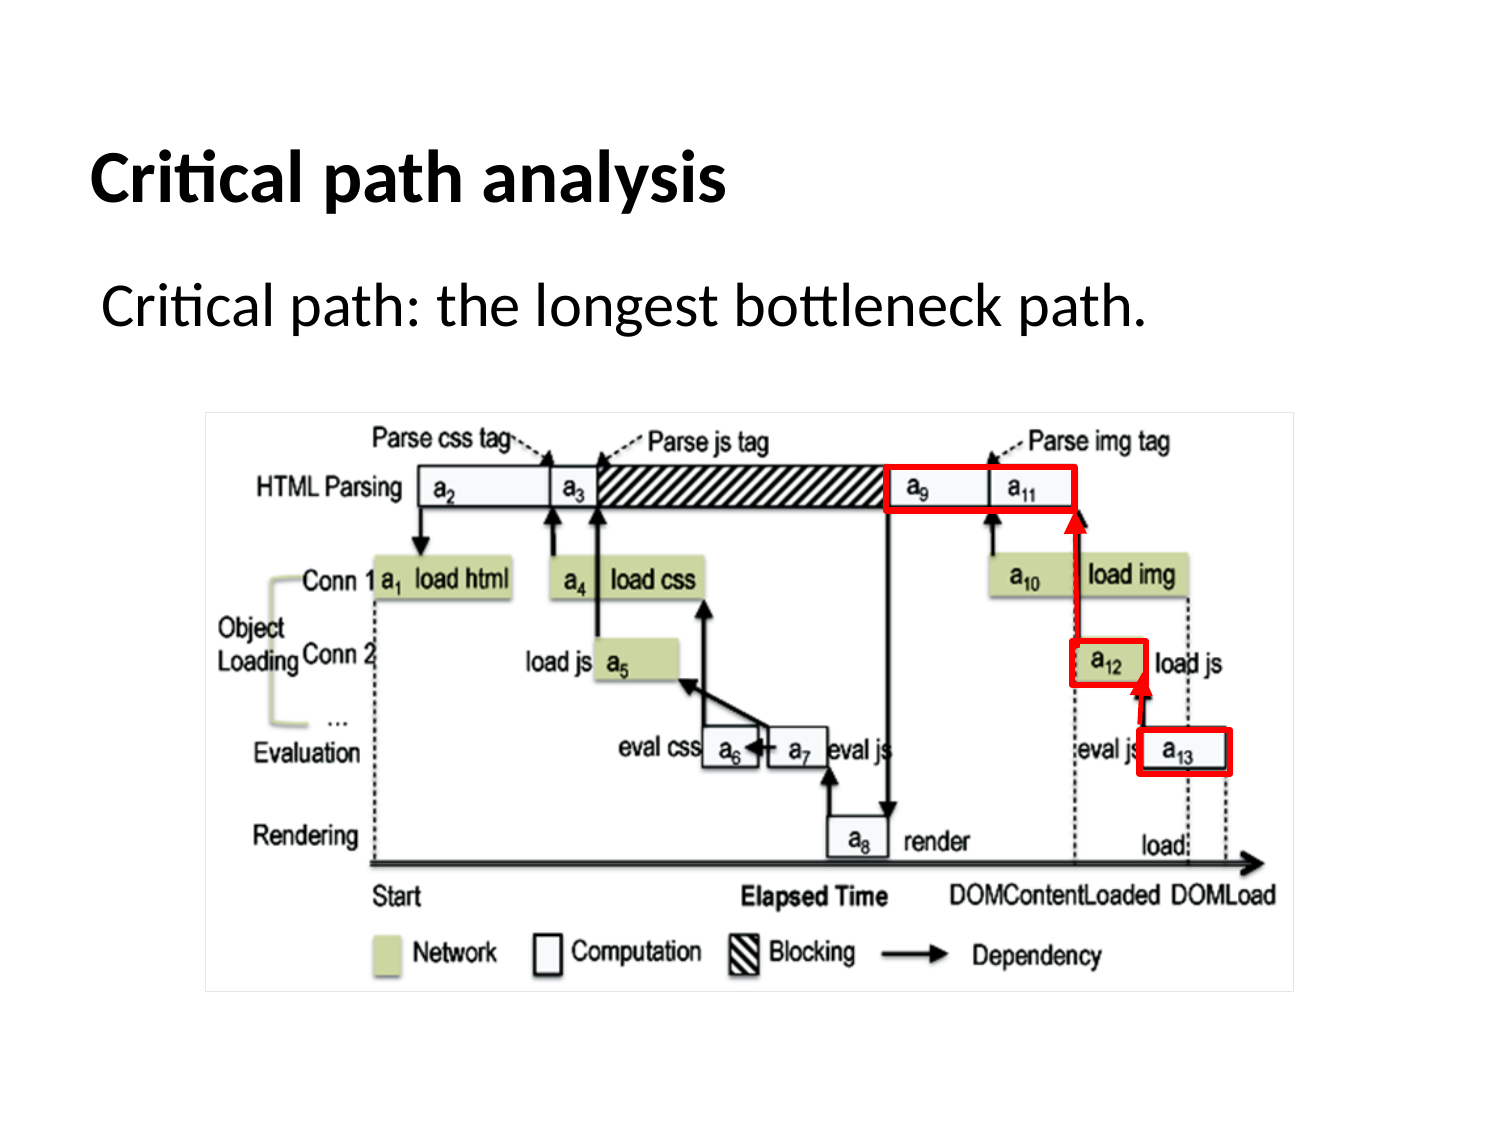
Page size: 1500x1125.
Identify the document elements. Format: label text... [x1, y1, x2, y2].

title Critical path analysis [75, 45, 1425, 233]
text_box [885, 466, 1078, 648]
text_box [204, 411, 1296, 994]
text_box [1071, 640, 1146, 725]
text_box [1139, 729, 1230, 774]
text_box Critical path: the longest bottleneck path. [86, 257, 1408, 420]
